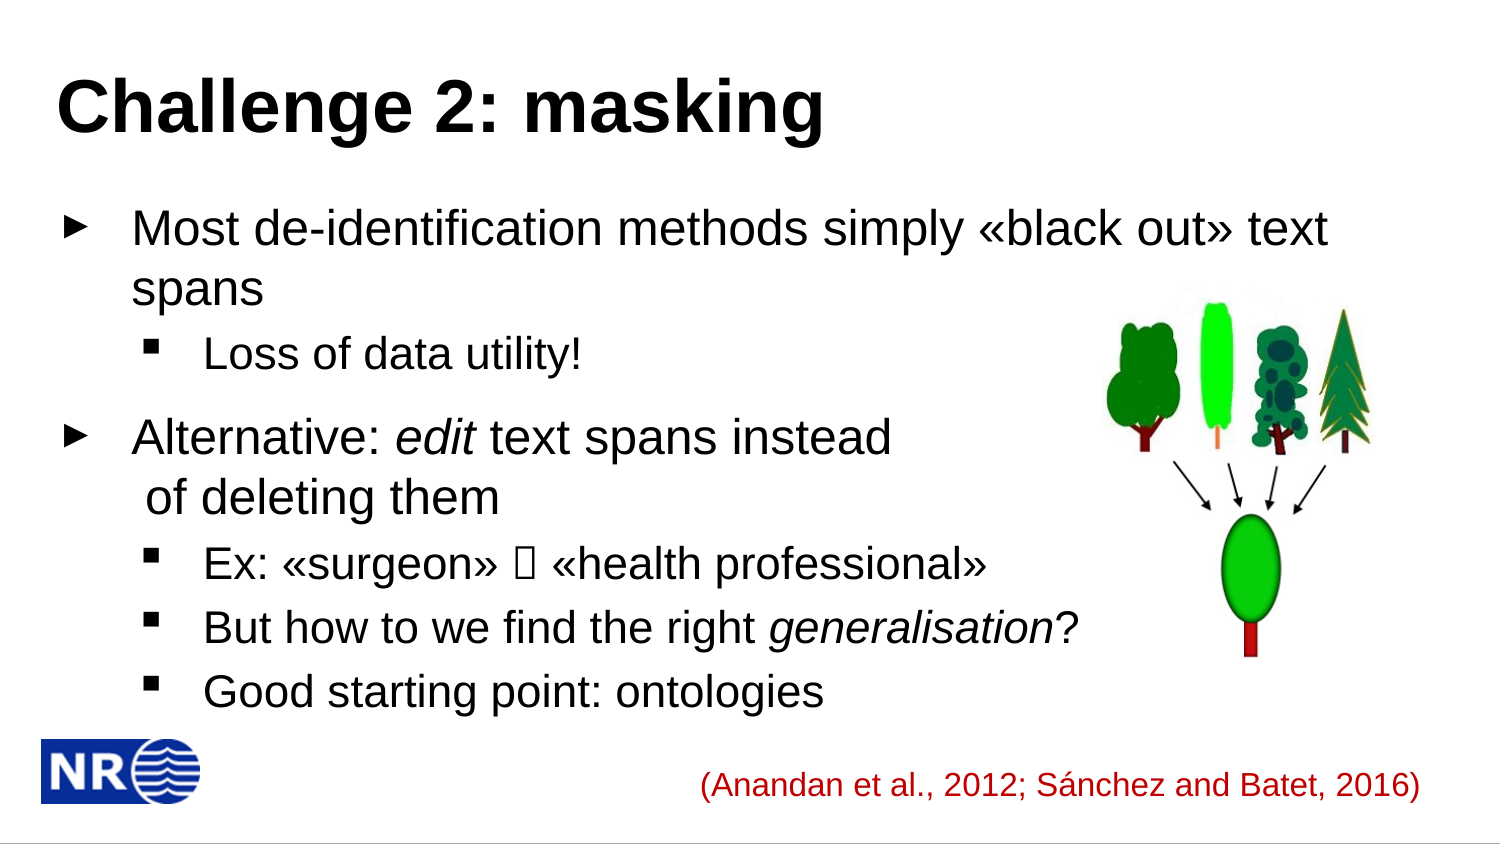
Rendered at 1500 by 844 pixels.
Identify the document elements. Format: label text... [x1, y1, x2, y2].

picture [41, 739, 200, 804]
list Most de-identification methods simply «black out» text spans Loss of data utility! Alternative: edit text spans instead of deleting them Ex: «surgeon»  «health professional» But how to we find the right generalisation? Good starting point: ontologies [41, 187, 1459, 694]
title Challenge 2: masking [41, 32, 1459, 157]
picture [1092, 279, 1396, 684]
text_box (Anandan et al., 2012; Sánchez and Batet, 2016) [685, 756, 1465, 811]
